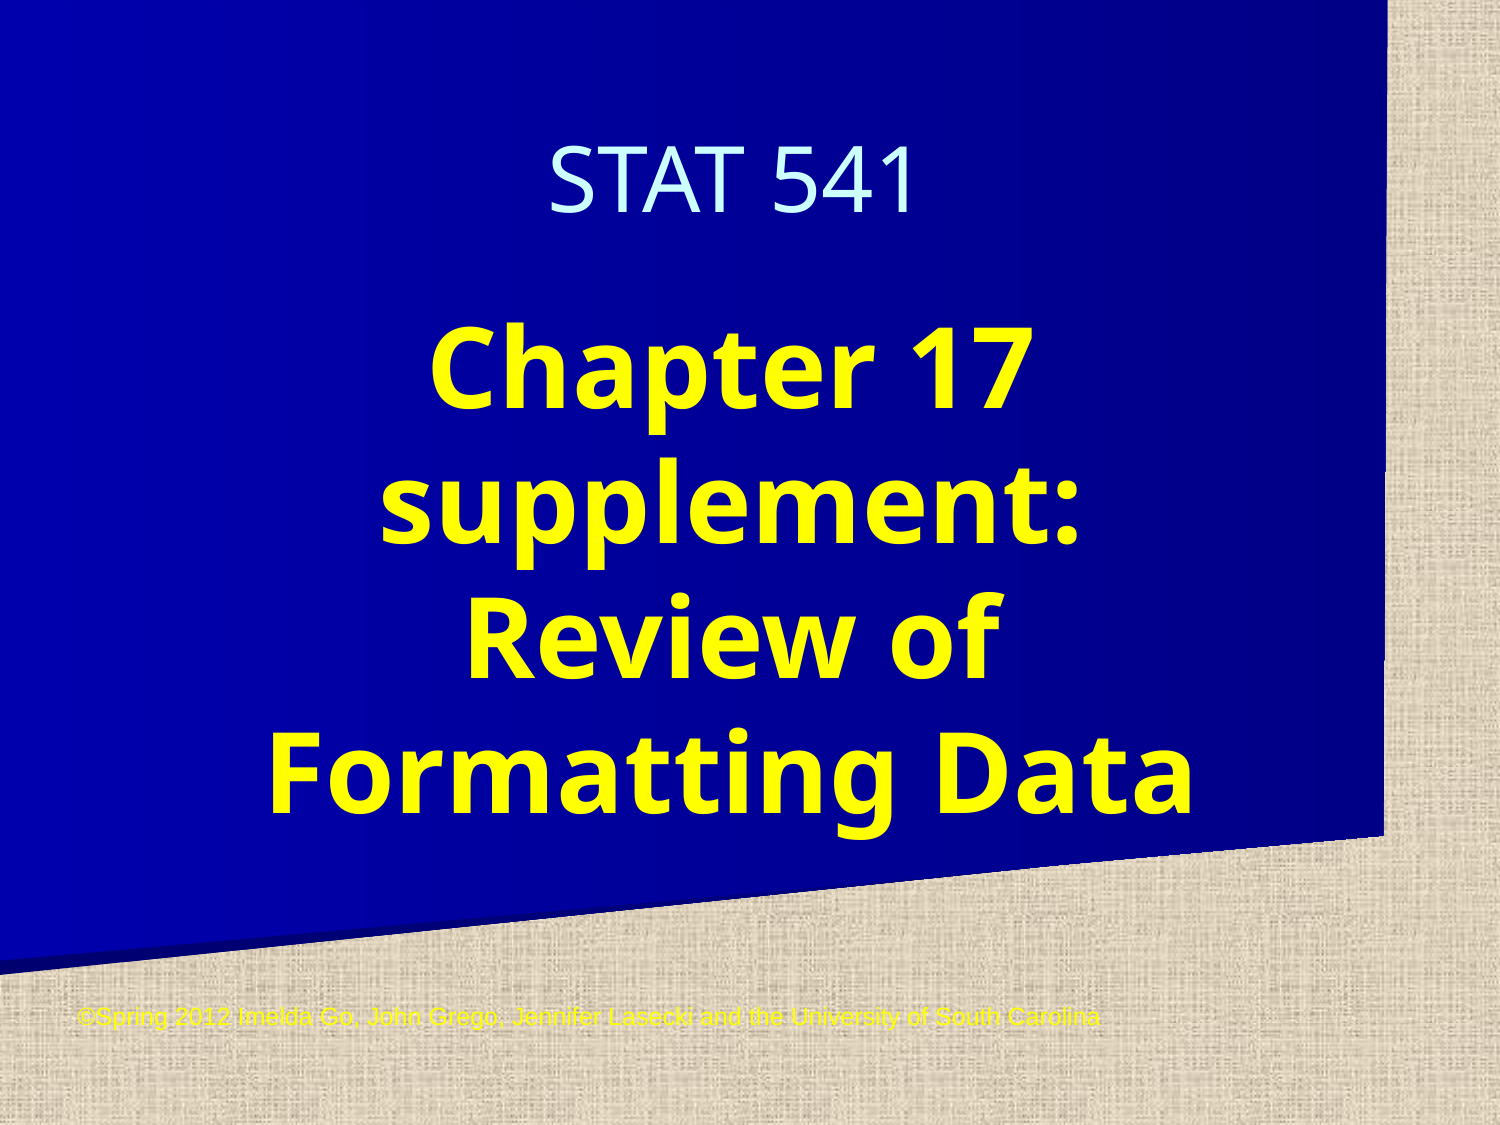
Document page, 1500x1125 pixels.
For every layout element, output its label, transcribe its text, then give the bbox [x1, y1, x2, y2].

text_box ©Spring 2012 Imelda Go, John Grego, Jennifer Lasecki and the University of South Carolina [62, 965, 1375, 1038]
text_box STAT 541 [99, 137, 1375, 325]
picture [0, 0, 1500, 1125]
subtitle Chapter 17 supplement: Review of Formatting Data [212, 325, 1251, 739]
